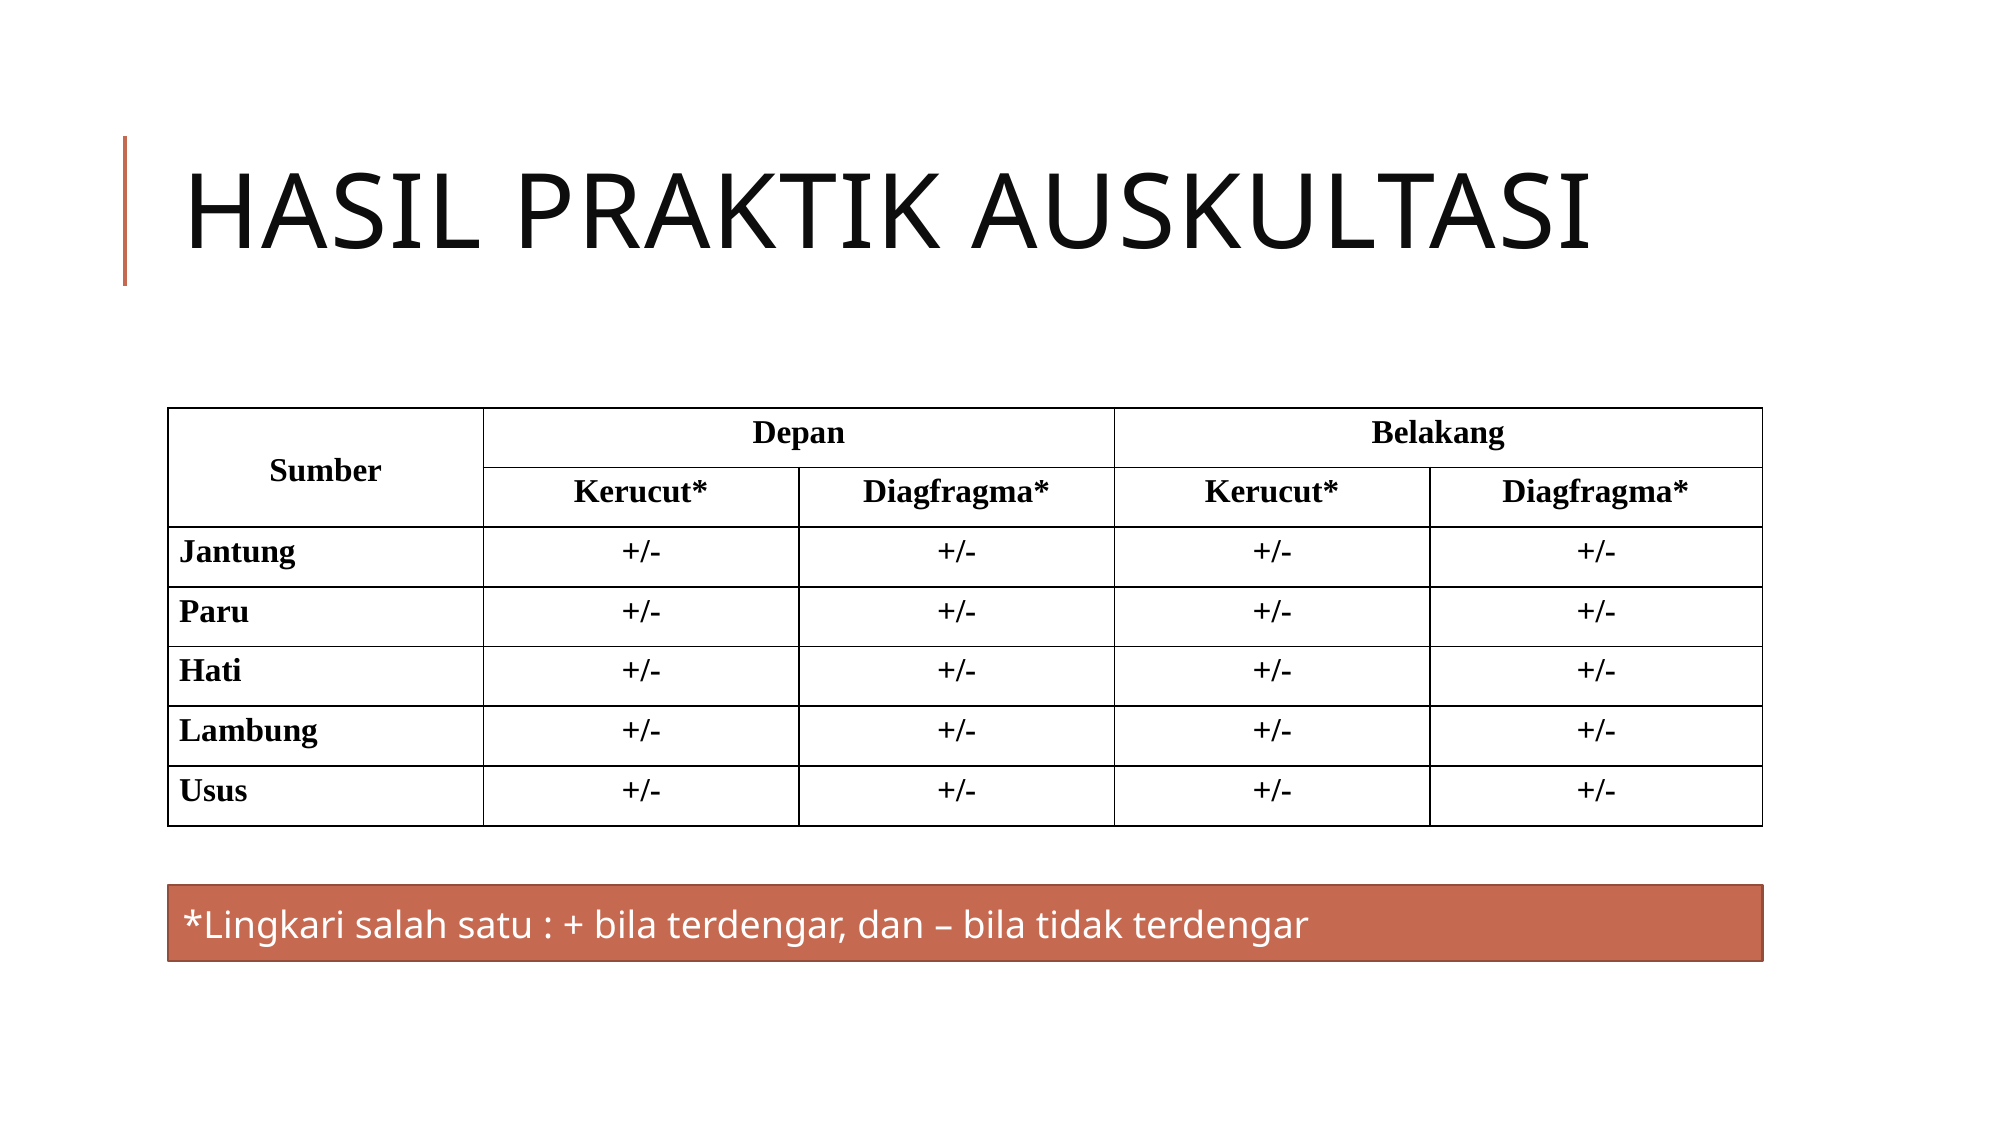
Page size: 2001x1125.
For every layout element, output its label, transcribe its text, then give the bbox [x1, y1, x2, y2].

table_cell +/- [1431, 588, 1762, 646]
table_cell Paru [169, 588, 483, 646]
table_cell +/- [1431, 647, 1762, 705]
table_cell +/- [800, 707, 1114, 765]
table_cell +/- [800, 588, 1114, 646]
table_cell Jantung [169, 528, 483, 586]
title HASIL PRAKTIK AUSKULTASI [168, 96, 1763, 342]
table_cell Lambung [169, 707, 483, 765]
table_cell +/- [484, 767, 798, 825]
table_cell +/- [800, 528, 1114, 586]
table_cell +/- [800, 647, 1114, 705]
table_cell Diagfragma* [800, 468, 1114, 526]
table_cell +/- [1431, 767, 1762, 825]
table_header Sumber [169, 409, 483, 526]
text_box *Lingkari salah satu : + bila terdengar, dan – bila tidak terdengar [167, 884, 1764, 962]
table_cell +/- [1115, 767, 1429, 825]
table_cell +/- [484, 647, 798, 705]
table_cell +/- [484, 707, 798, 765]
table_cell +/- [1431, 528, 1762, 586]
table_cell +/- [1115, 528, 1429, 586]
table_cell Kerucut* [484, 468, 798, 526]
table_cell +/- [1115, 647, 1429, 705]
table_cell +/- [484, 528, 798, 586]
table_cell +/- [1115, 588, 1429, 646]
table_cell +/- [484, 588, 798, 646]
table_cell Usus [169, 767, 483, 825]
table_cell Kerucut* [1115, 468, 1429, 526]
table_cell +/- [1115, 707, 1429, 765]
table_cell Hati [169, 647, 483, 705]
table_cell Diagfragma* [1431, 468, 1762, 526]
table_header Belakang [1115, 409, 1762, 467]
table_cell +/- [800, 767, 1114, 825]
table_cell +/- [1431, 707, 1762, 765]
table_header Depan [484, 409, 1114, 467]
